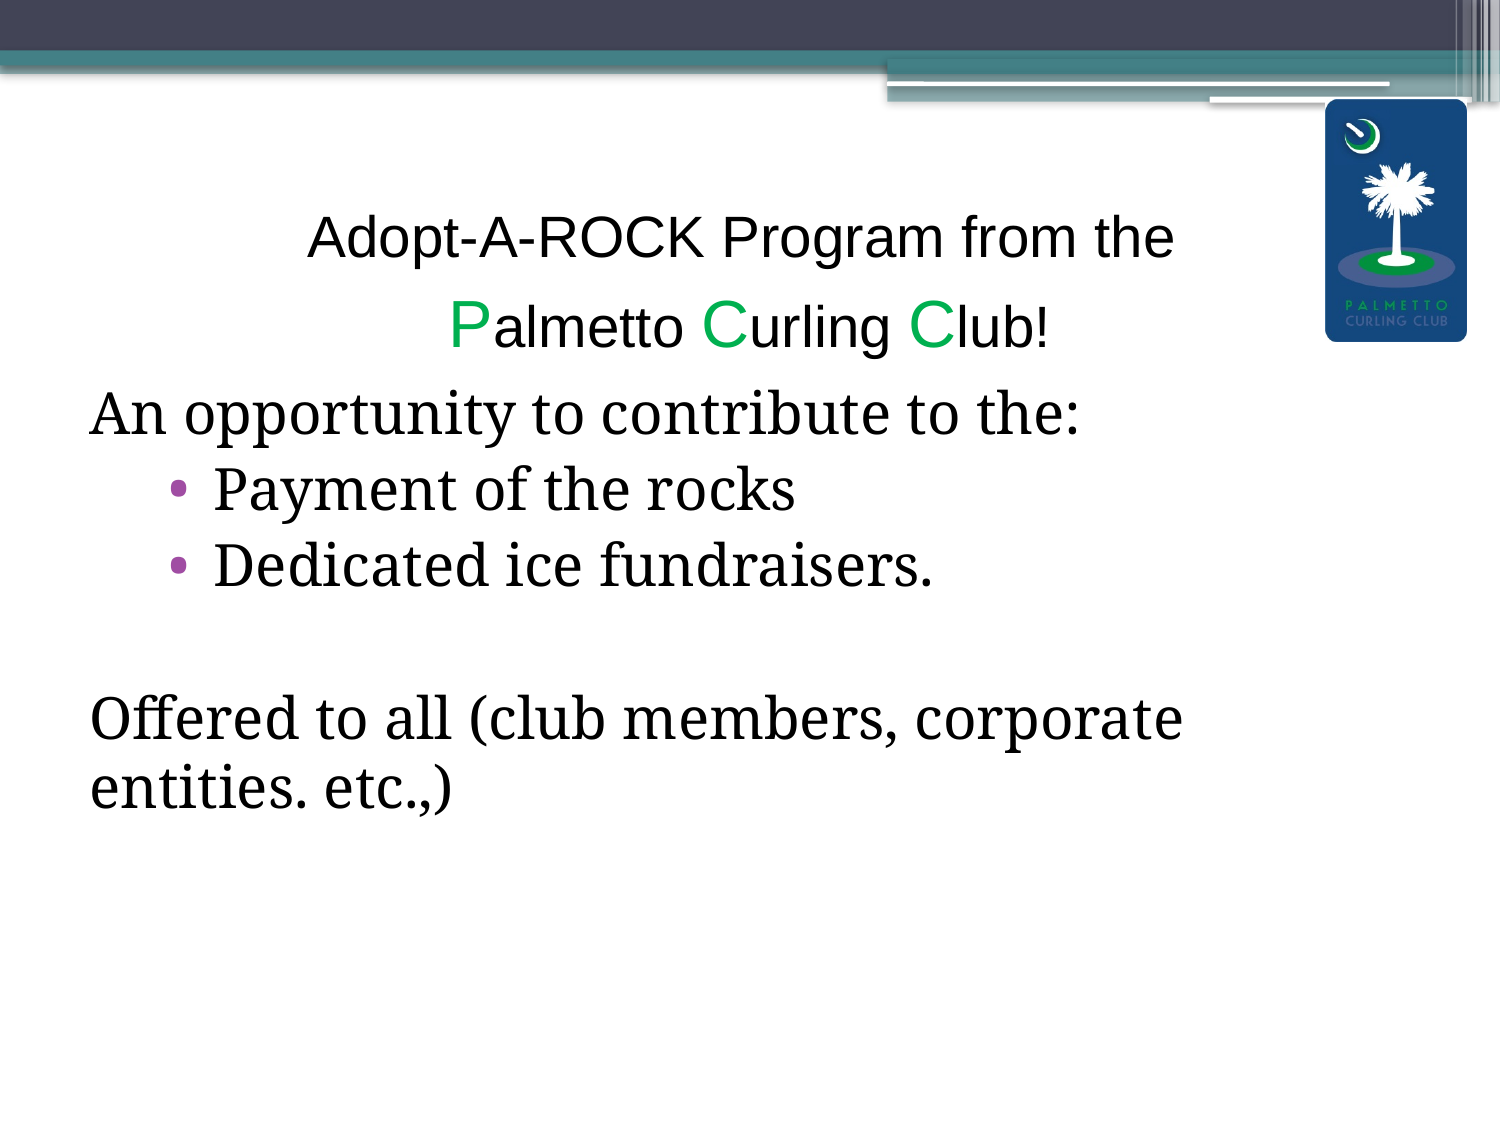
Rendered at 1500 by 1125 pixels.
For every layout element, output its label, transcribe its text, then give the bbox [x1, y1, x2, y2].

list An opportunity to contribute to the: Payment of the rocks Dedicated ice fundraisers. Offered to all (club members, corporate entities. etc.,) [75, 368, 1425, 1079]
picture [1325, 99, 1467, 342]
title Adopt-A-ROCK Program from the Palmetto Curling Club! [75, 187, 1425, 363]
